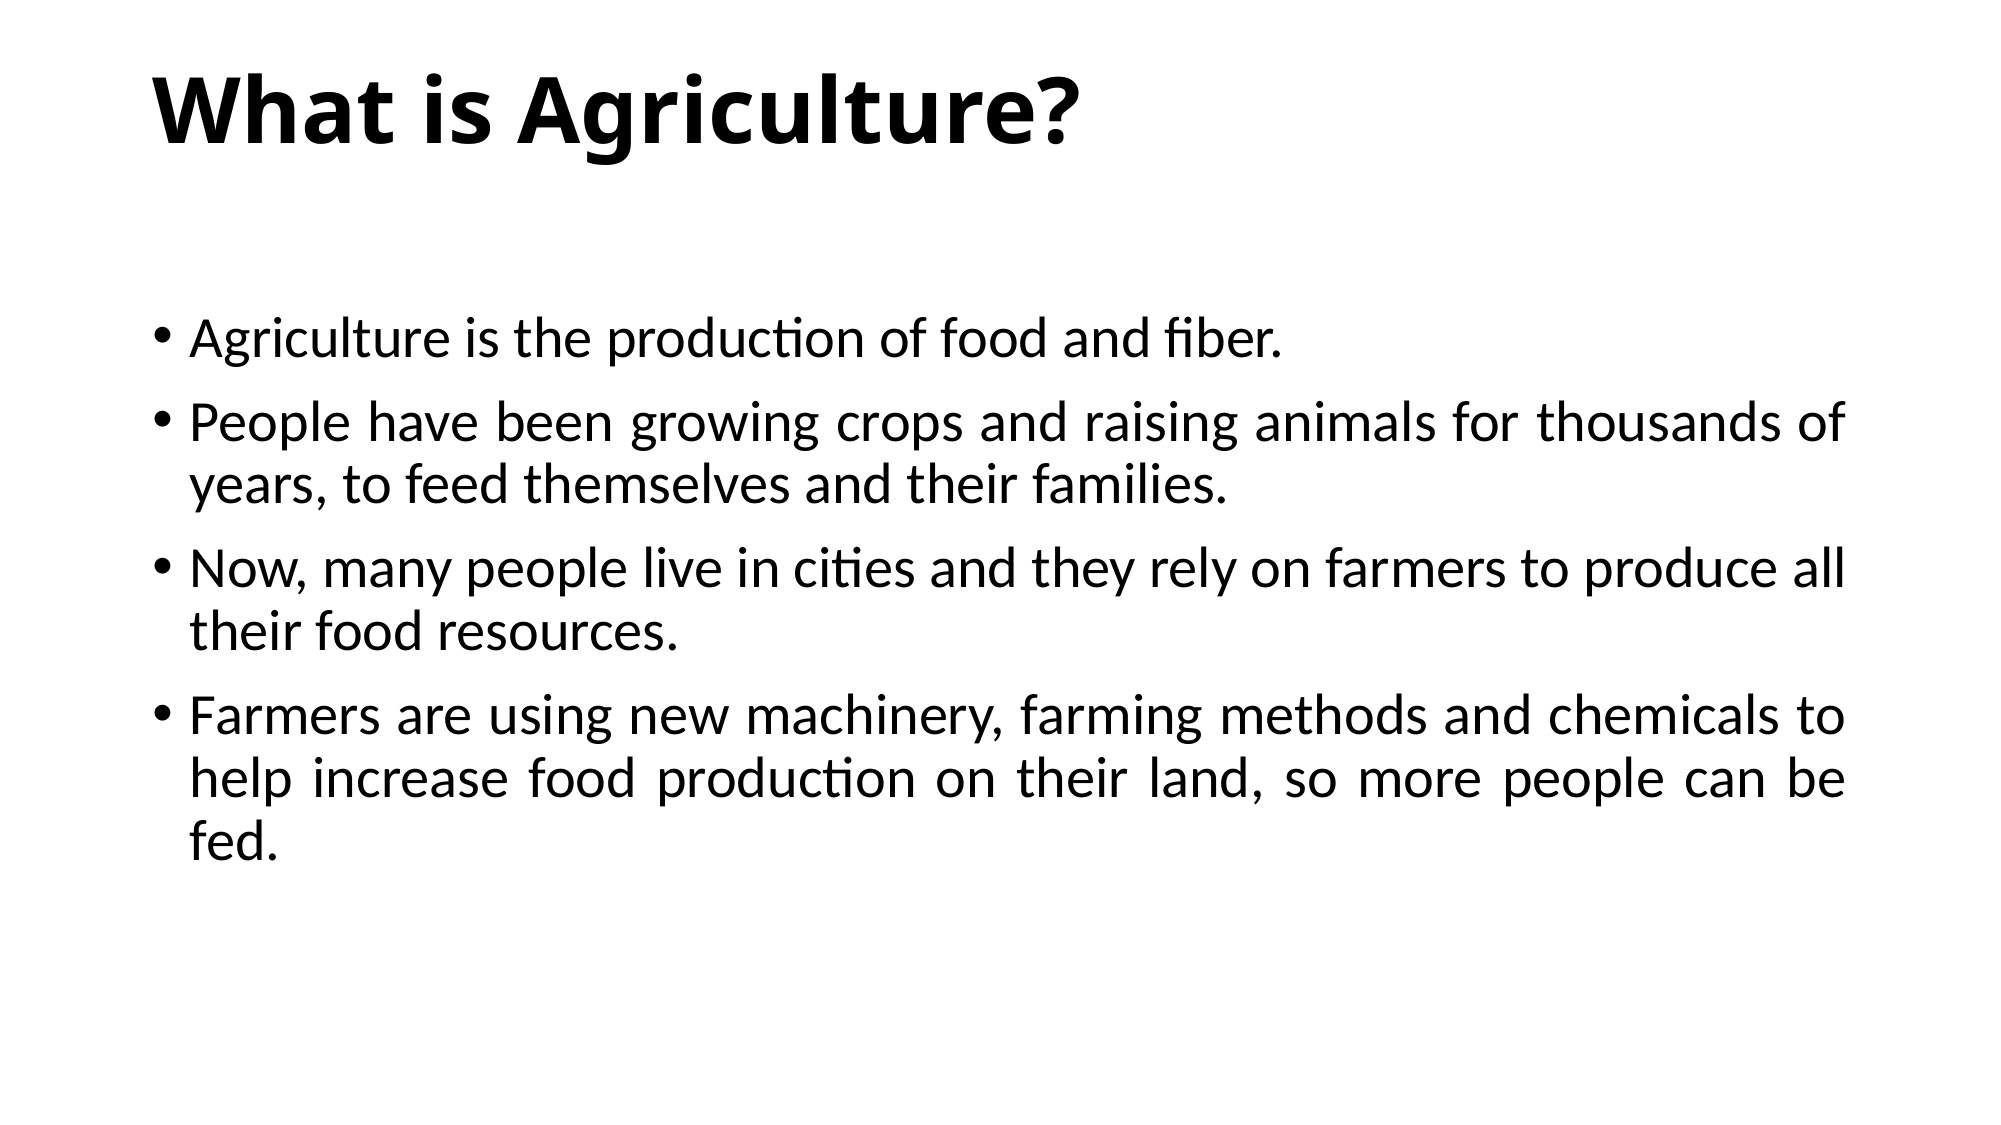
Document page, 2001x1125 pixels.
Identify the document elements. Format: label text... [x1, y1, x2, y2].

list Agriculture is the production of food and fiber. People have been growing crops and raising animals for thousands of years, to feed themselves and their families. Now, many people live in cities and they rely on farmers to produce all their food resources. Farmers are using new machinery, farming methods and chemicals to help increase food production on their land, so more people can be fed. [137, 299, 1863, 1014]
title What is Agriculture? [137, 59, 1863, 278]
